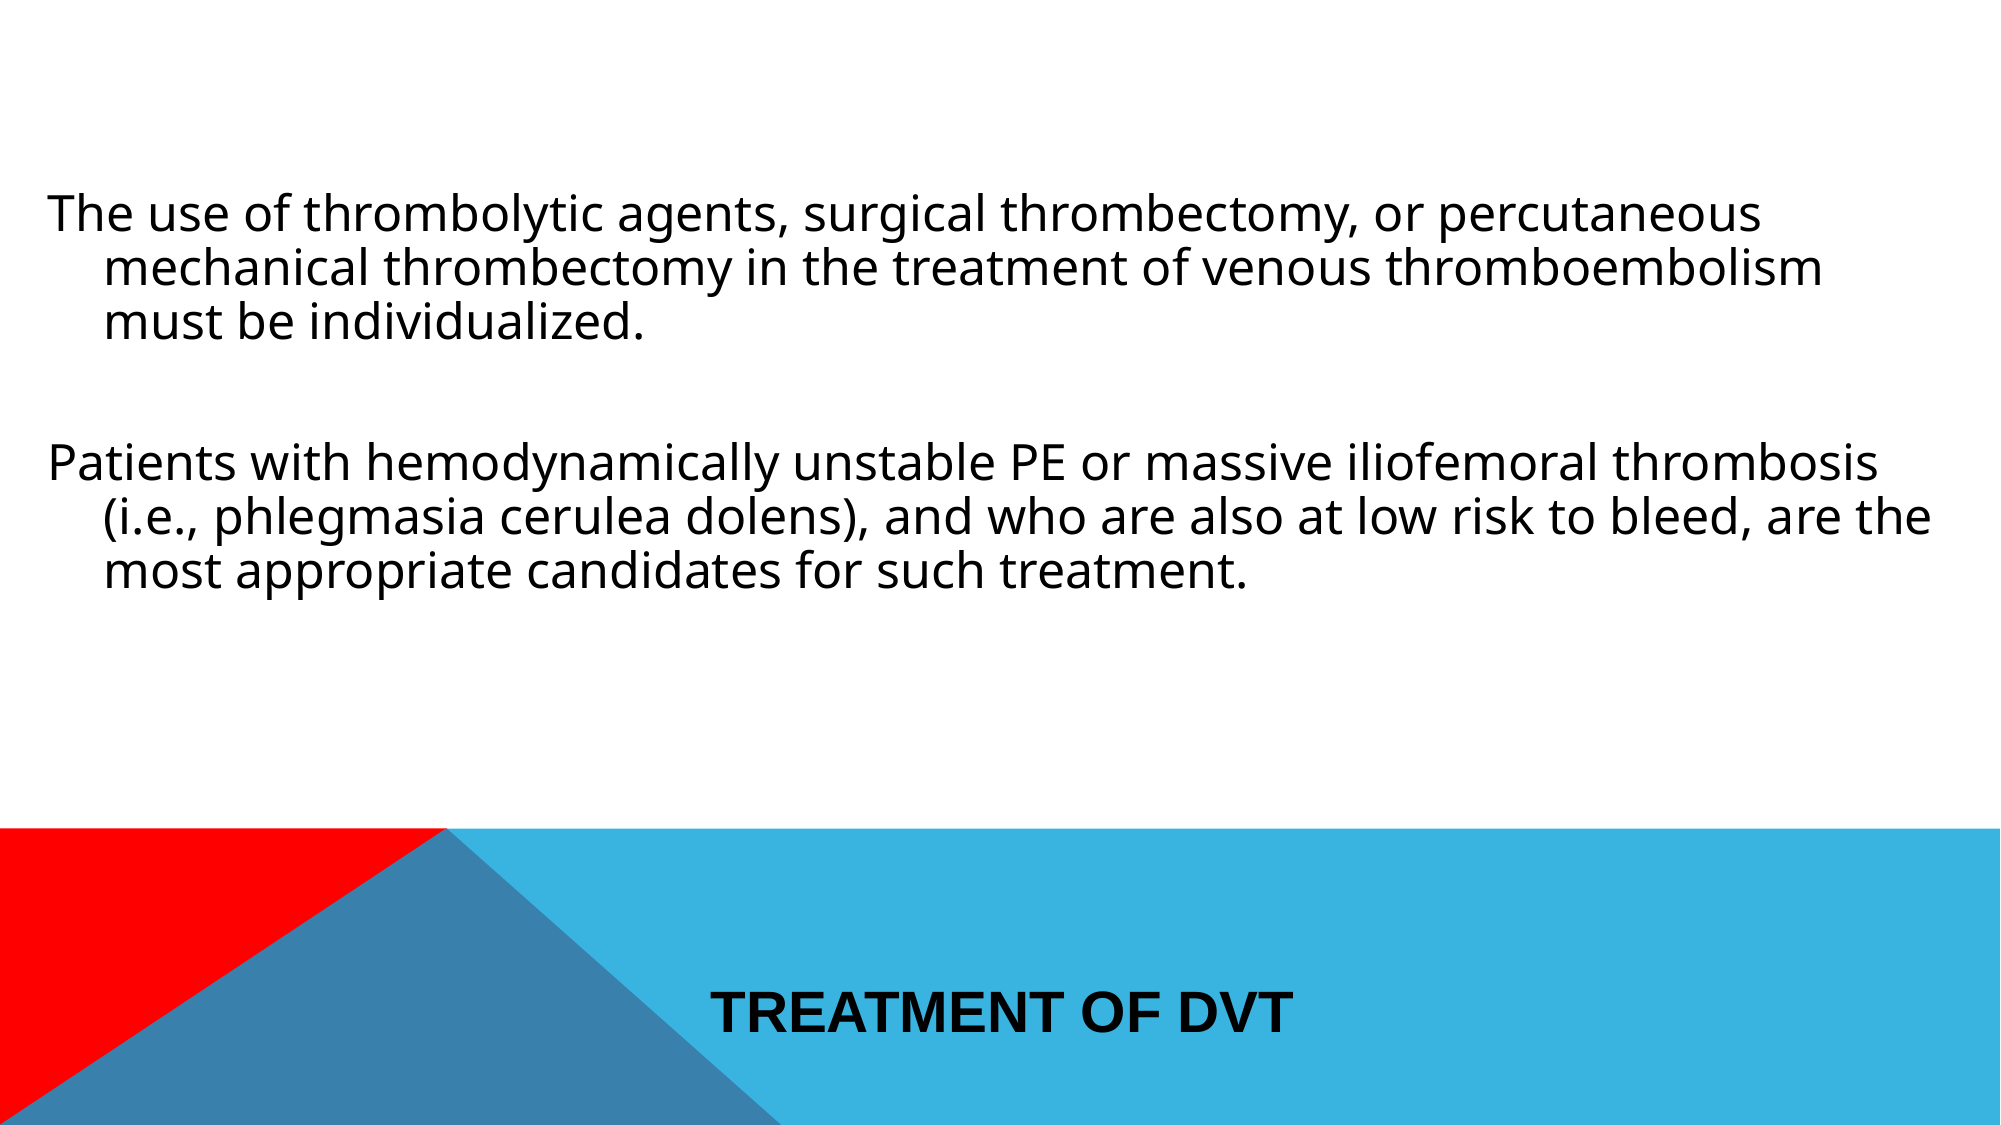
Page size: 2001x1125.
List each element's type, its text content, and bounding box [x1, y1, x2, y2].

title Treatment of DVT [180, 964, 1825, 1055]
list The use of thrombolytic agents, surgical thrombectomy, or percutaneous mechanical thrombectomy in the treatment of venous thromboembolism must be individualized. Patients with hemodynamically unstable PE or massive iliofemoral thrombosis (i.e., phlegmasia cerulea dolens), and who are also at low risk to bleed, are the most appropriate candidates for such treatment. [32, 180, 1959, 768]
